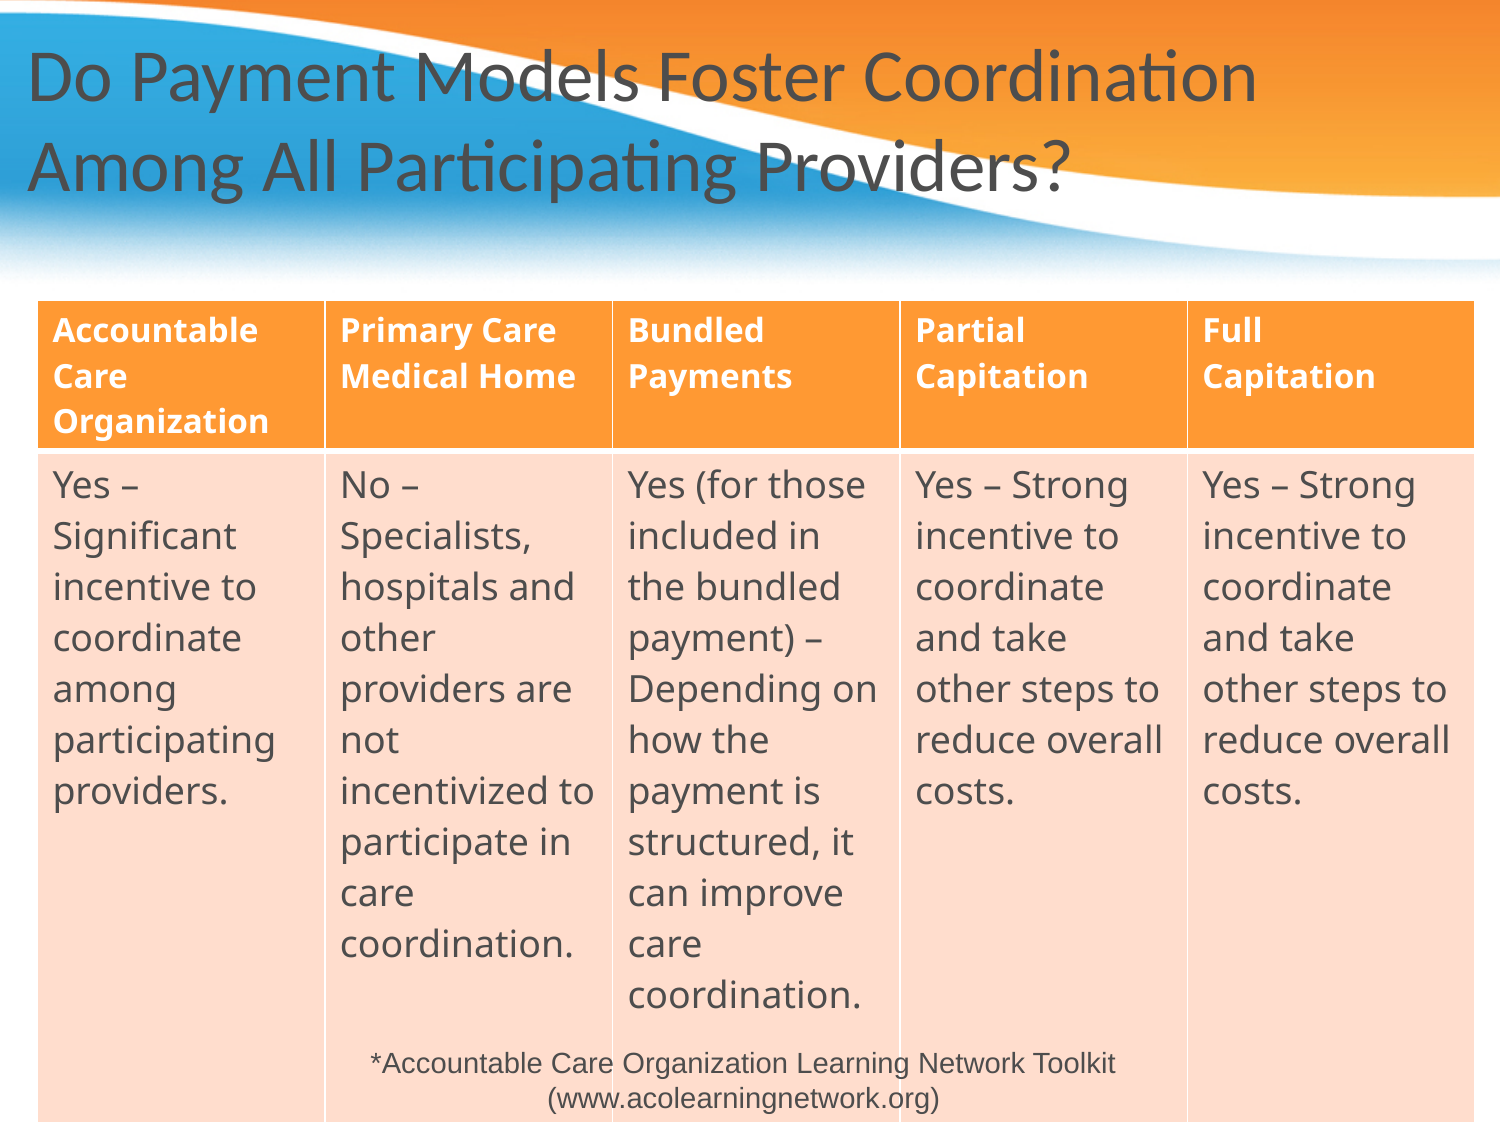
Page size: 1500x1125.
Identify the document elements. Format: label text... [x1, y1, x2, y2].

table_cell Yes – Strong incentive to coordinate and take other steps to reduce overall costs. [901, 454, 1187, 1037]
title Do Payment Models Foster Coordination Among All Participating Providers? [12, 57, 1463, 175]
text_box *Accountable Care Organization Learning Network Toolkit (www.acolearningnetwork.org) [200, 1037, 1288, 1123]
table_header Primary Care Medical Home [326, 301, 612, 448]
table_cell No – Specialists, hospitals and other providers are not incentivized to participate in care coordination. [326, 454, 612, 1037]
table_cell Yes (for those included in the bundled payment) – Depending on how the payment is structured, it can improve care coordination. [613, 454, 899, 1037]
table_cell Yes – Significant incentive to coordinate among participating providers. [38, 454, 324, 1122]
table_cell Yes – Strong incentive to coordinate and take other steps to reduce overall costs. [1188, 454, 1474, 1122]
table_header Bundled Payments [613, 301, 899, 448]
table_header Full Capitation [1188, 301, 1474, 448]
table_header Accountable Care Organization [38, 301, 324, 448]
picture [0, 0, 1500, 1125]
table_header Partial Capitation [901, 301, 1187, 448]
